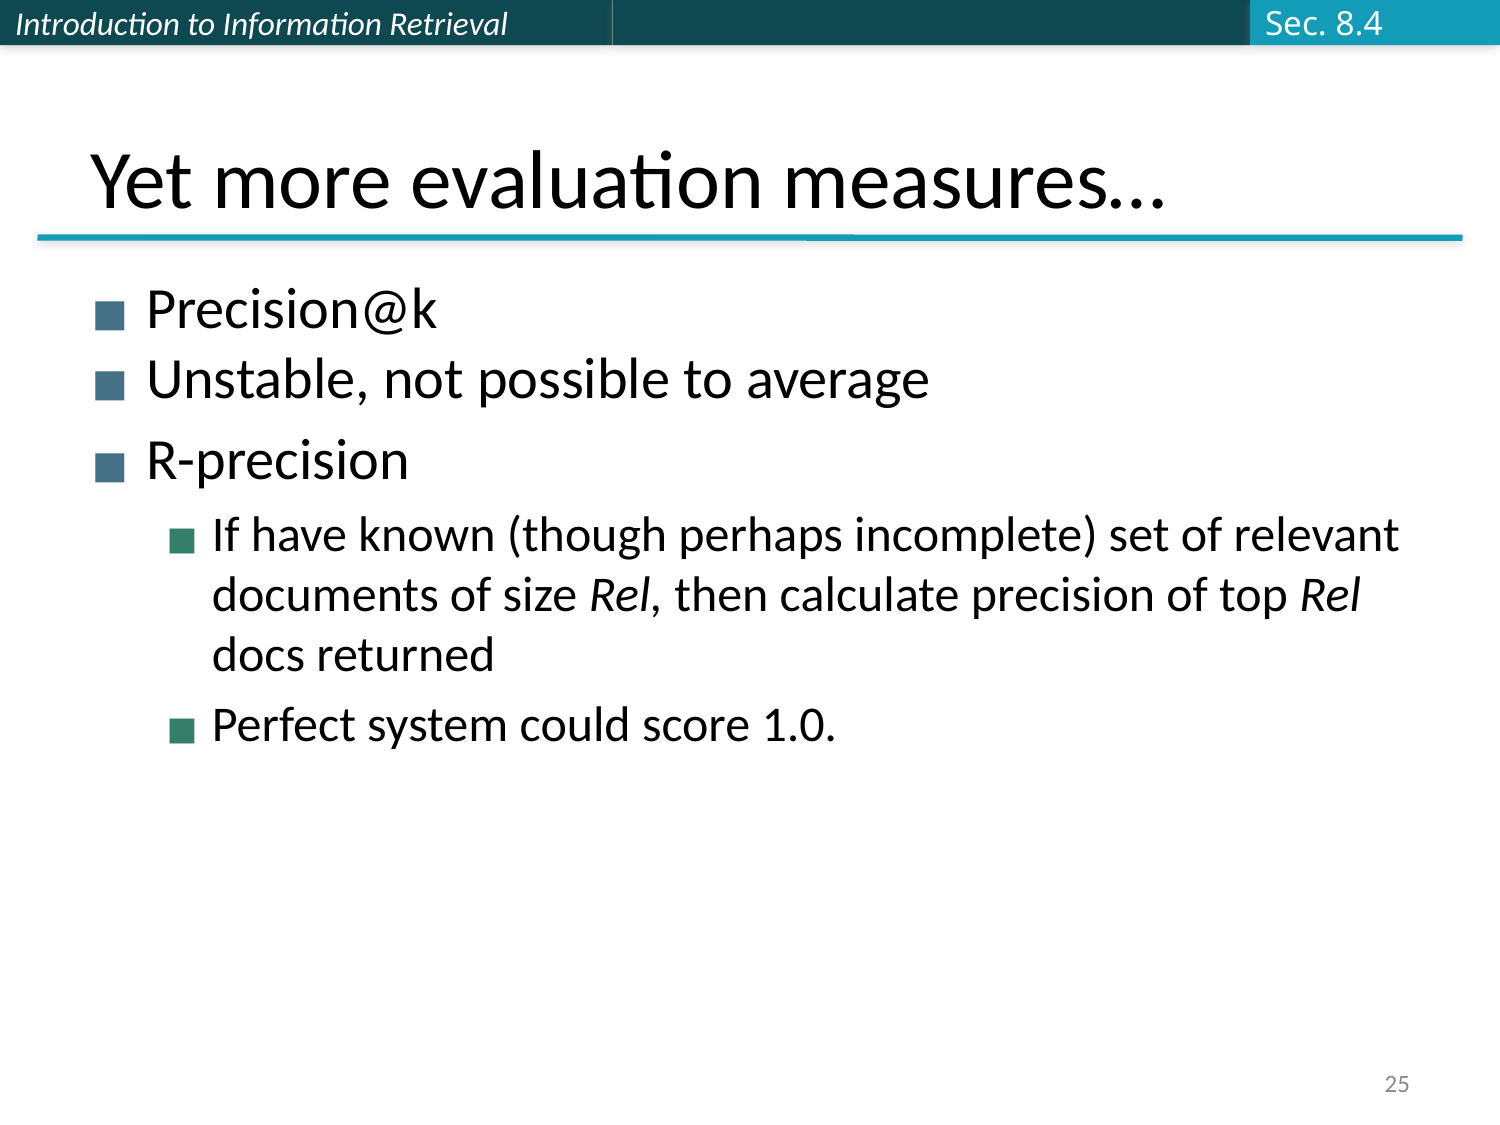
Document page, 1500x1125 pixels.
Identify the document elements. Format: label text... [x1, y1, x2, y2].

text_box Sec. 8.4 [1250, 0, 1410, 50]
text_box 25 [1074, 1075, 1425, 1103]
title Yet more evaluation measures… [75, 45, 1425, 233]
list Precision@k Unstable, not possible to average R-precision If have known (though perhaps incomplete) set of relevant documents of size Rel, then calculate precision of top Rel docs returned Perfect system could score 1.0. [75, 262, 1425, 1075]
